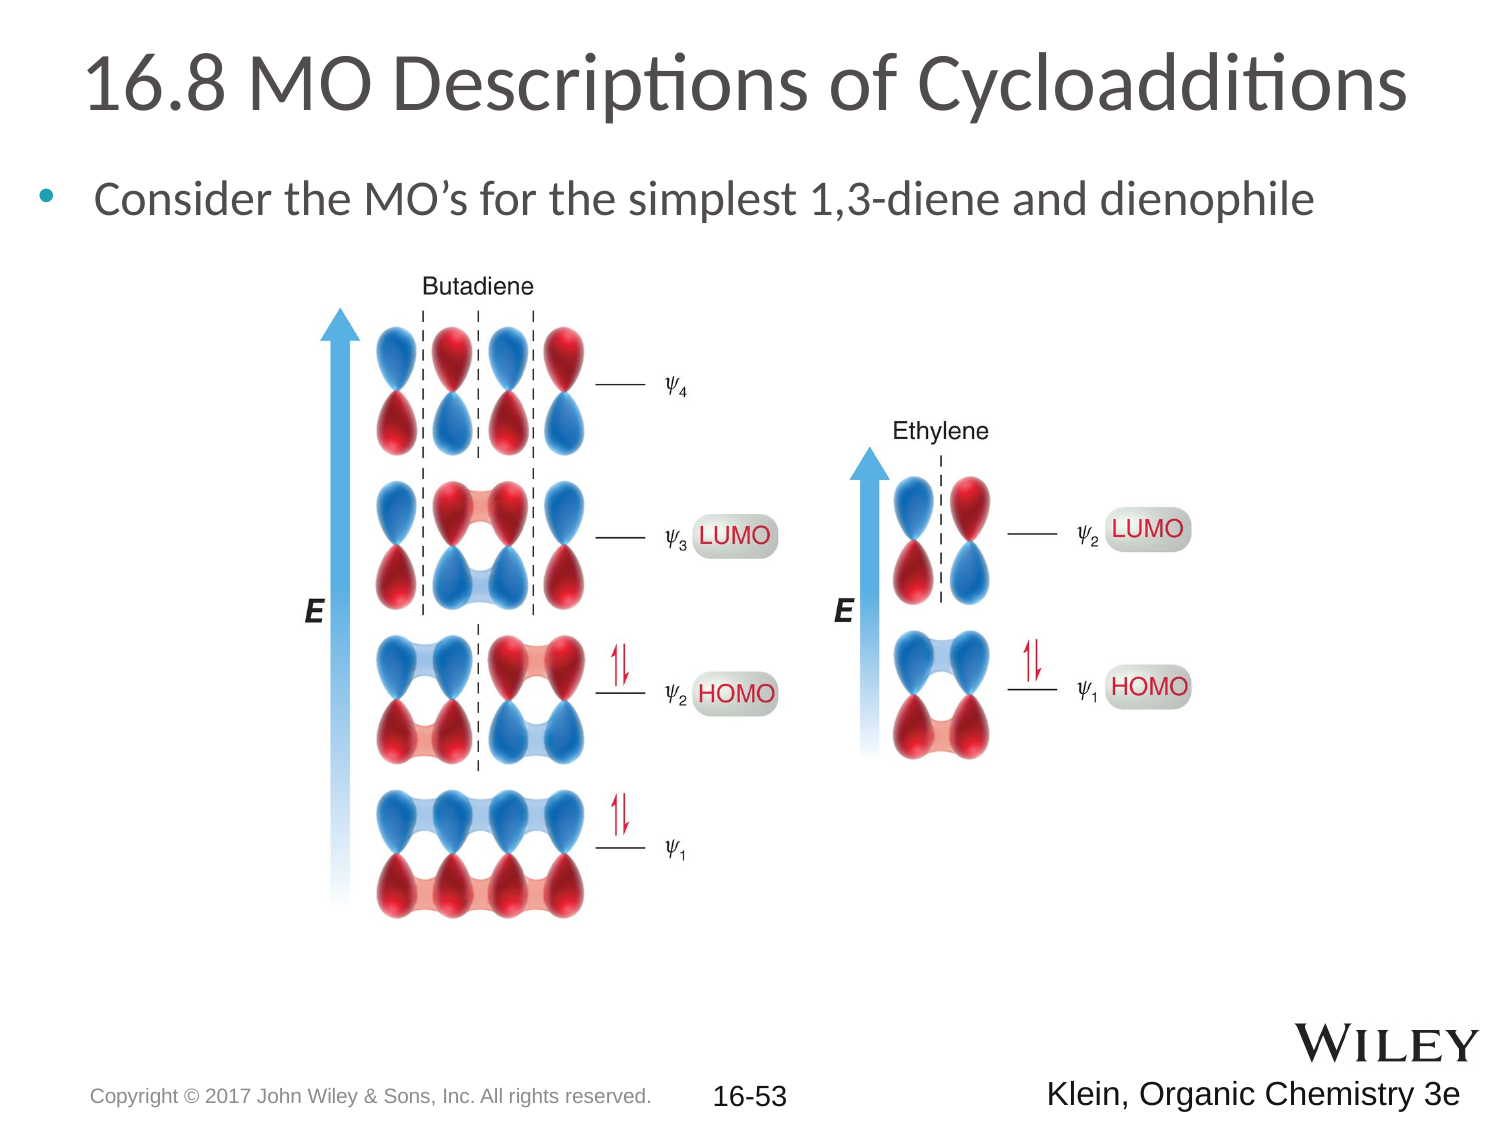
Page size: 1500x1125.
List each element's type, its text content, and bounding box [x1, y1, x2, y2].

slide_number 16-53 [665, 1065, 835, 1125]
picture [1292, 1021, 1480, 1065]
footer Klein, Organic Chemistry 3e [1010, 1065, 1486, 1125]
slide_number Copyright © 2017 John Wiley & Sons, Inc. All rights reserved. [75, 1065, 665, 1125]
title 16.8 MO Descriptions of Cycloadditions [24, 0, 1467, 154]
picture [295, 258, 1328, 927]
list Consider the MO’s for the simplest 1,3-diene and dienophile [22, 157, 1449, 1020]
